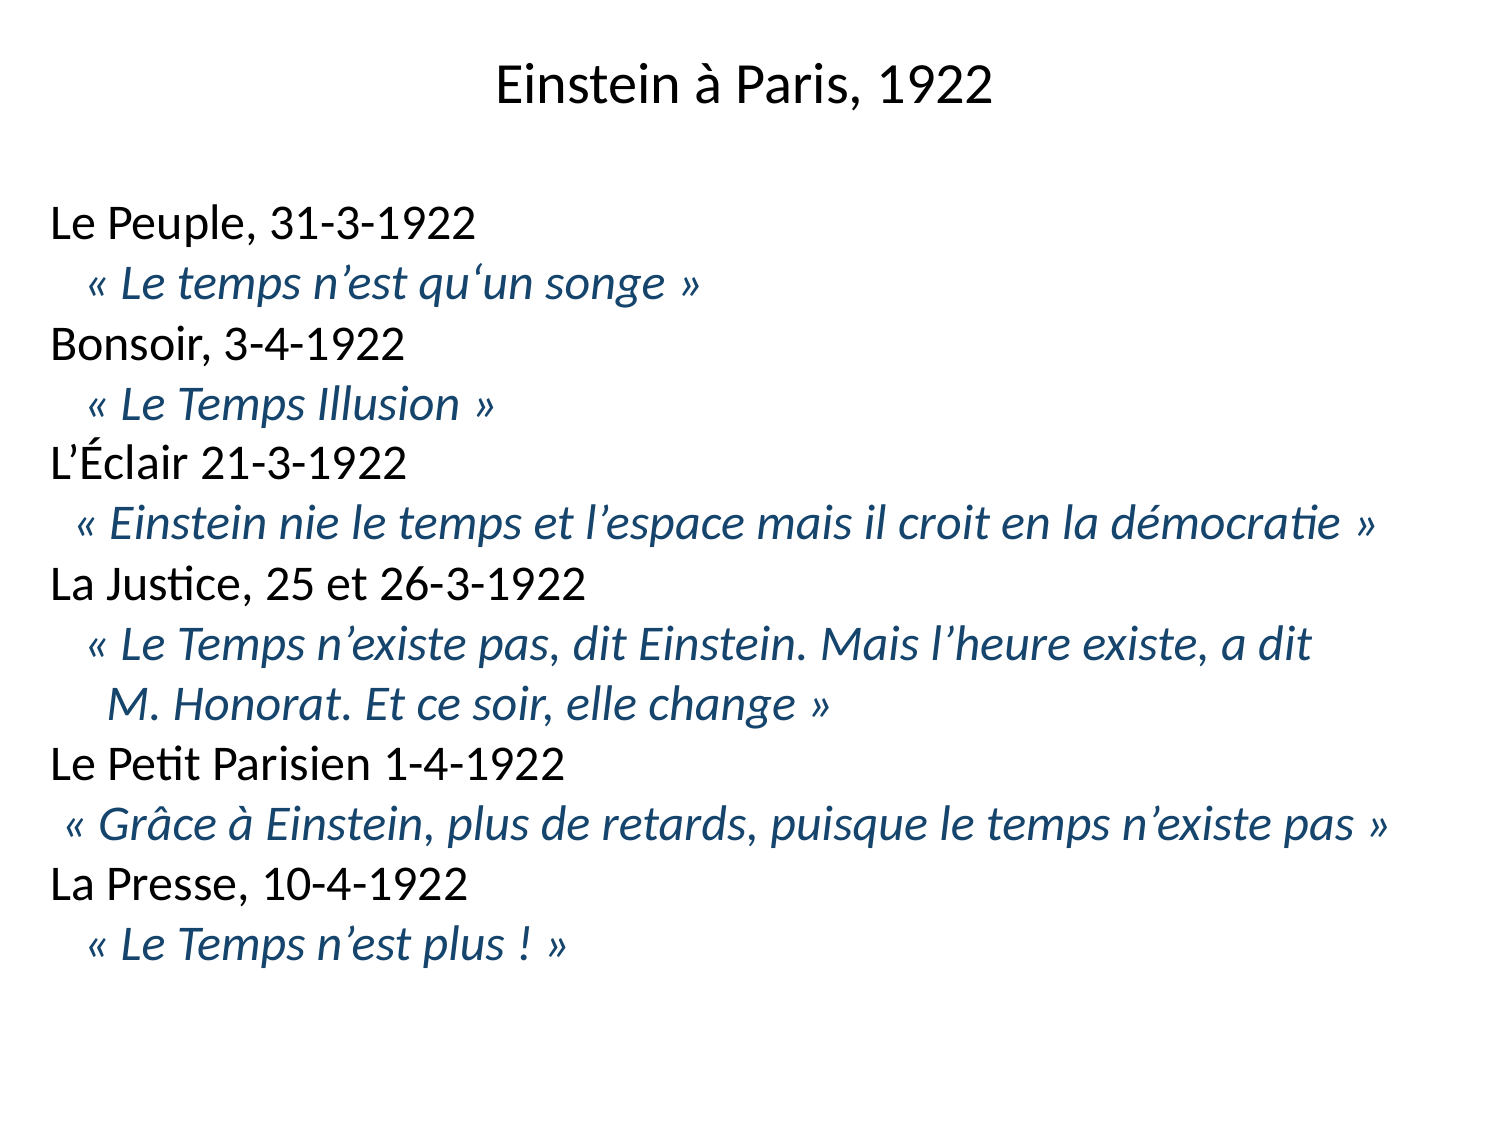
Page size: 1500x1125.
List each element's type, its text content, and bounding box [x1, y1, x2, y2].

text_box Einstein à Paris, 1922 [480, 37, 1010, 123]
text_box Le Peuple, 31-3-1922 « Le temps n’est qu‘un songe » Bonsoir, 3-4-1922 « Le Temps Illusion » L’Éclair 21-3-1922 « Einstein nie le temps et l’espace mais il croit en la démocratie » La Justice, 25 et 26-3-1922 « Le Temps n’existe pas, dit Einstein. Mais l’heure existe, a dit M. Honorat. Et ce soir, elle change » Le Petit Parisien 1-4-1922 « Grâce à Einstein, plus de retards, puisque le temps n’existe pas » La Presse, 10-4-1922 « Le Temps n’est plus ! » [35, 182, 1455, 978]
